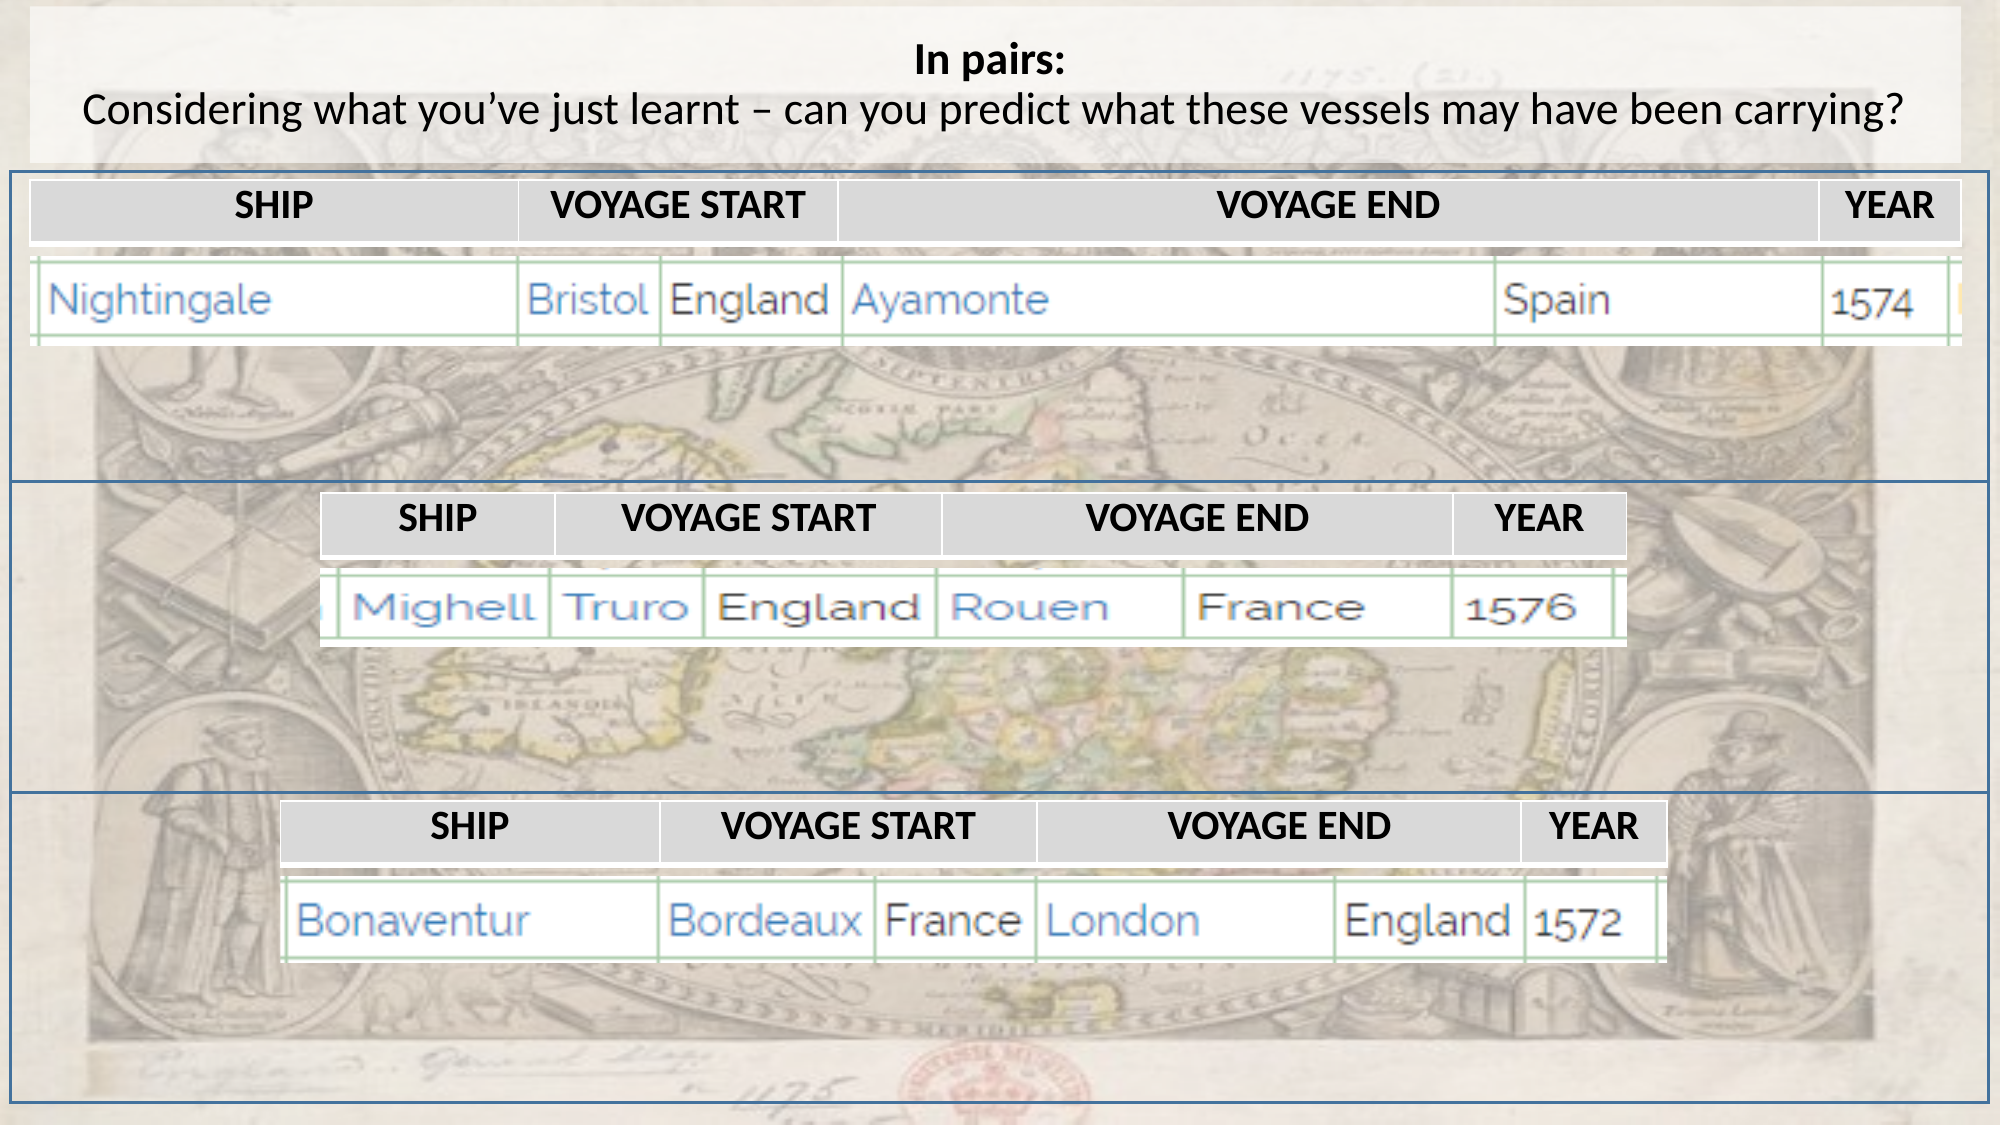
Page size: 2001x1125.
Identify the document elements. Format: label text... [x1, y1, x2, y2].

text_box [10, 481, 1989, 791]
table_header SHIP [281, 802, 659, 862]
table_header YEAR [1522, 802, 1666, 862]
picture [280, 876, 1668, 963]
text_box [10, 170, 1989, 481]
text_box In pairs: Considering what you’ve just learnt – can you predict what these vessels may have been carrying? [29, 6, 1962, 163]
picture [320, 568, 1627, 647]
text_box [10, 791, 1990, 1104]
table_header VOYAGE END [1038, 802, 1520, 862]
picture [29, 256, 1962, 346]
table_header VOYAGE START [661, 802, 1036, 862]
